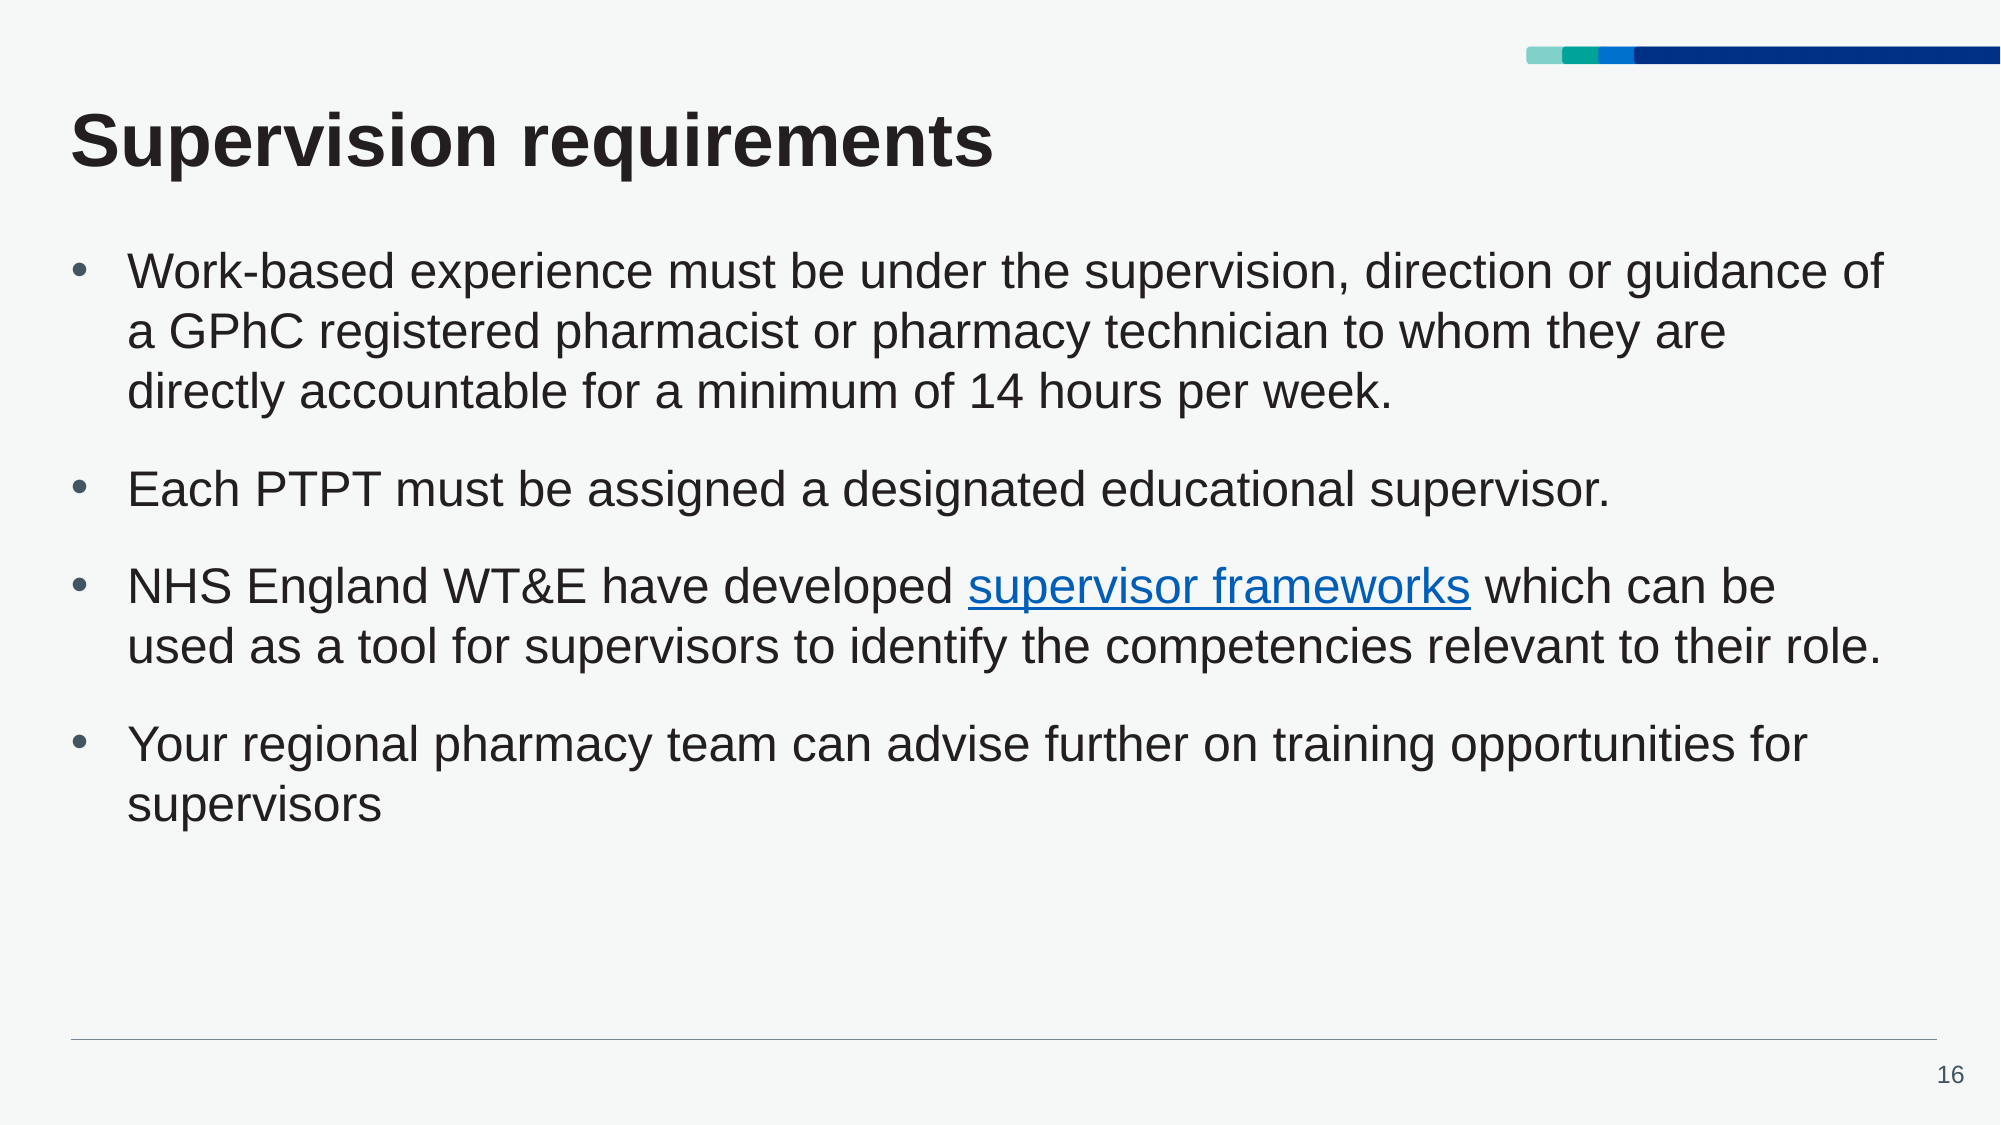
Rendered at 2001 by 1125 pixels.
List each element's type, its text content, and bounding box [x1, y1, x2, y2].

title Supervision requirements [70, 70, 1942, 213]
picture [1513, 41, 2001, 71]
list Work-based experience must be under the supervision, direction or guidance of a GPhC registered pharmacist or pharmacy technician to whom they are directly accountable for a minimum of 14 hours per week. Each PTPT must be assigned a designated educational supervisor. NHS England WT&E have developed supervisor frameworks which can be used as a tool for supervisors to identify the competencies relevant to their role. Your regional pharmacy team can advise further on training opportunities for supervisors [70, 238, 1890, 1022]
